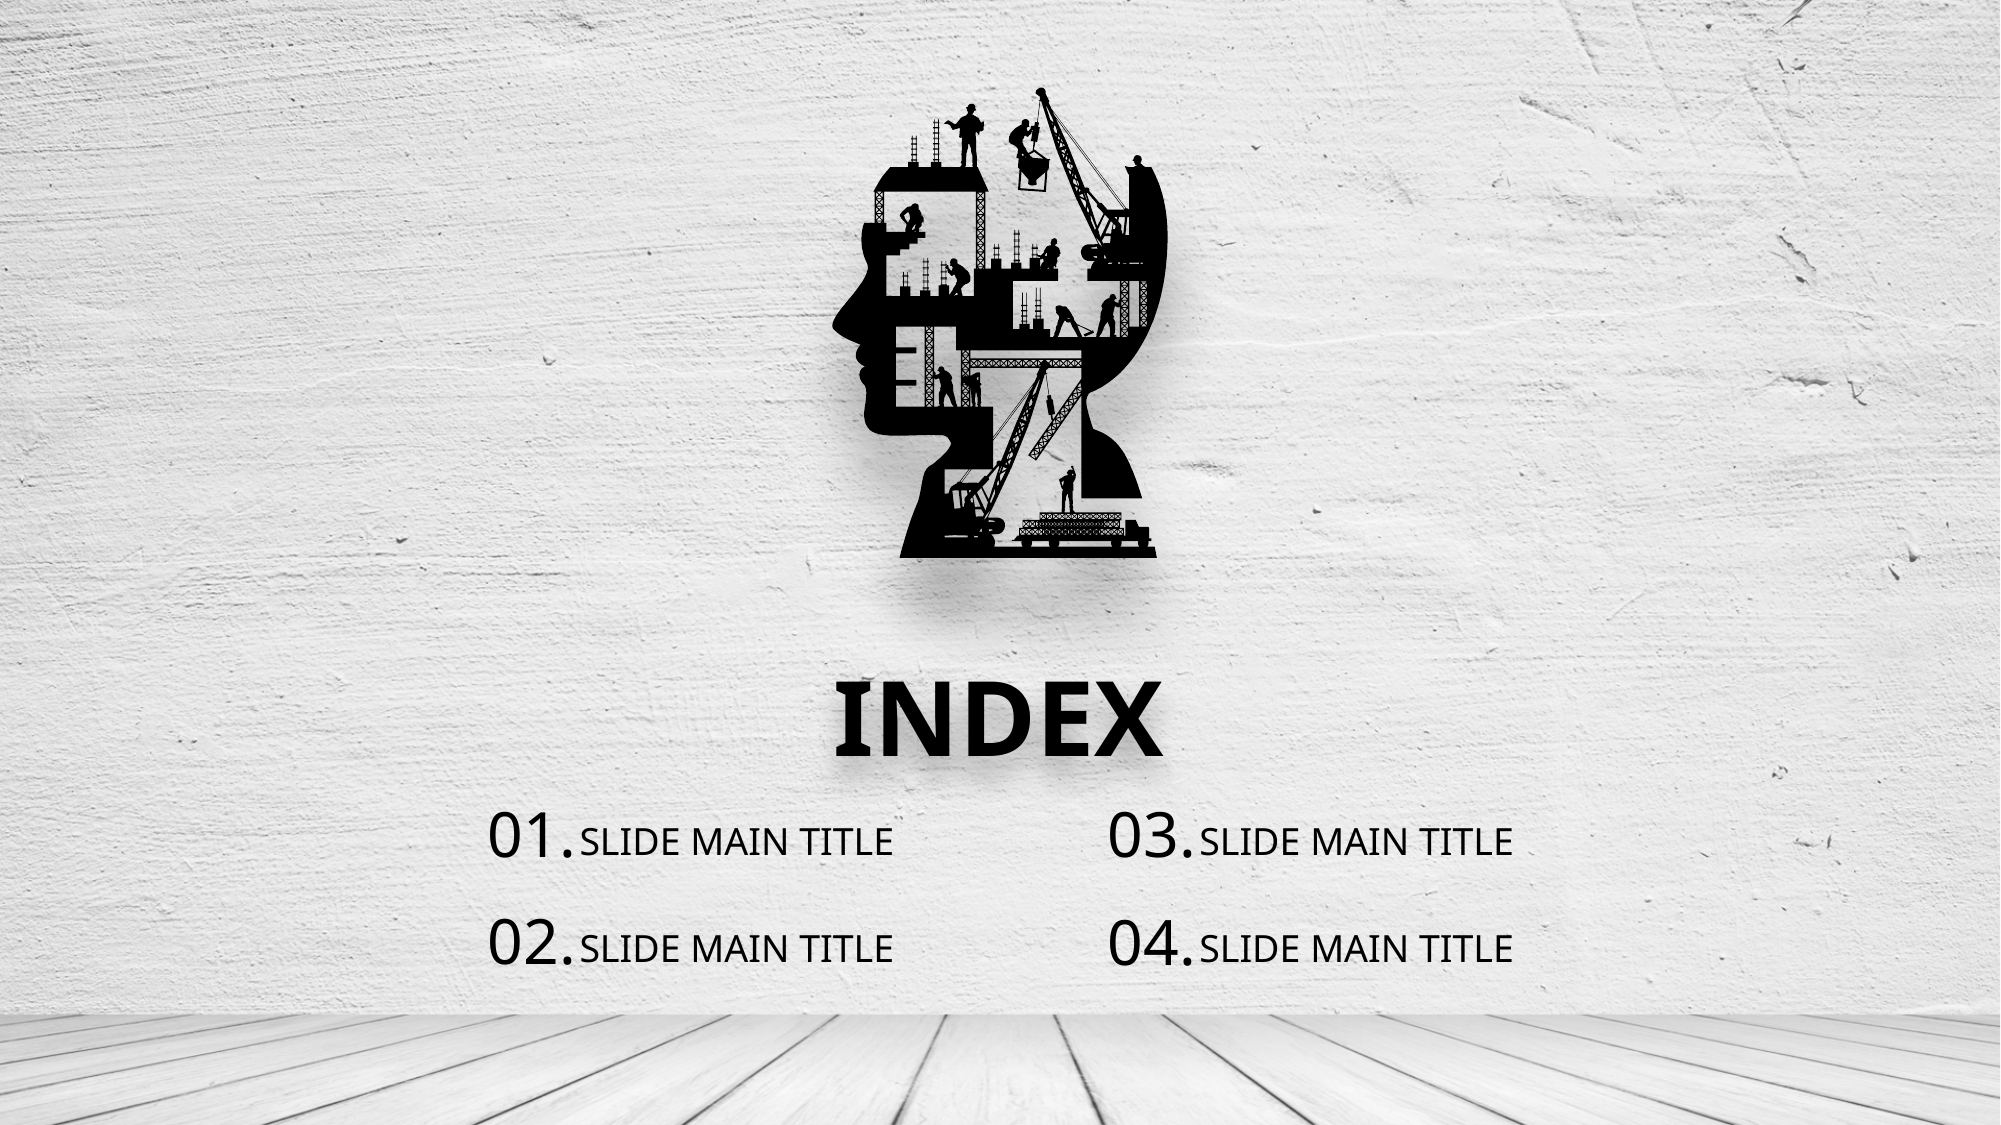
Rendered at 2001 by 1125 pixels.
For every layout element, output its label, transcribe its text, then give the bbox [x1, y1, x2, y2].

list INDEX [499, 395, 1500, 1034]
list 01. [487, 801, 589, 874]
list 02. [487, 908, 589, 981]
list 03. [1107, 801, 1209, 874]
list SLIDE MAIN TITLE [1209, 820, 1689, 866]
list SLIDE MAIN TITLE [1209, 928, 1689, 973]
list SLIDE MAIN TITLE [589, 927, 1069, 973]
picture [0, 0, 2001, 1125]
list 04. [1107, 908, 1209, 981]
text_box [832, 87, 1168, 558]
